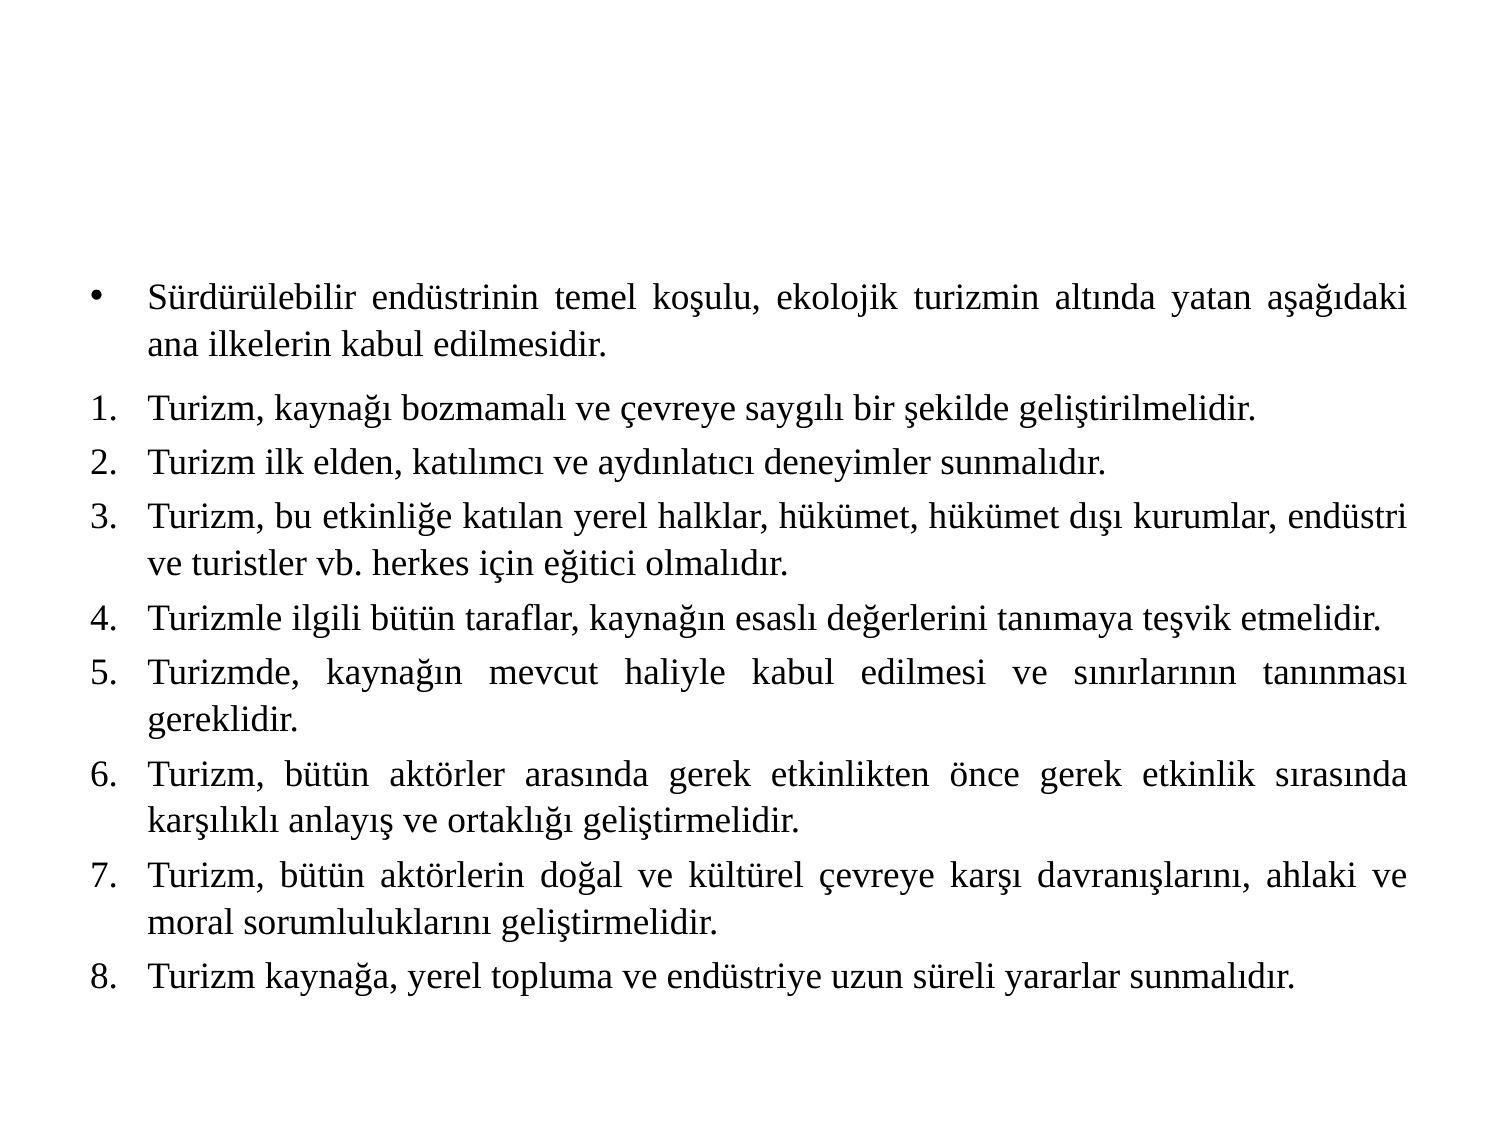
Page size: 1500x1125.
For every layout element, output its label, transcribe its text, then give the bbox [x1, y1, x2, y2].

list Sürdürülebilir endüstrinin temel koşulu, ekolojik turizmin altında yatan aşağıdaki ana ilkelerin kabul edilmesidir. Turizm, kaynağı bozmamalı ve çevreye saygılı bir şekilde geliştirilmelidir. Turizm ilk elden, katılımcı ve aydınlatıcı deneyimler sunmalıdır. Turizm, bu etkinliğe katılan yerel halklar, hükümet, hükümet dışı kurumlar, endüstri ve turistler vb. herkes için eğitici olmalıdır. Turizmle ilgili bütün taraflar, kaynağın esaslı değerlerini tanımaya teşvik etmelidir. Turizmde, kaynağın mevcut haliyle kabul edilmesi ve sınırlarının tanınması gereklidir. Turizm, bütün aktörler arasında gerek etkinlikten önce gerek etkinlik sırasında karşılıklı anlayış ve ortaklığı geliştirmelidir. Turizm, bütün aktörlerin doğal ve kültürel çevreye karşı davranışlarını, ahlaki ve moral sorumluluklarını geliştirmelidir. Turizm kaynağa, yerel topluma ve endüstriye uzun süreli yararlar sunmalıdır. [75, 262, 1425, 1005]
